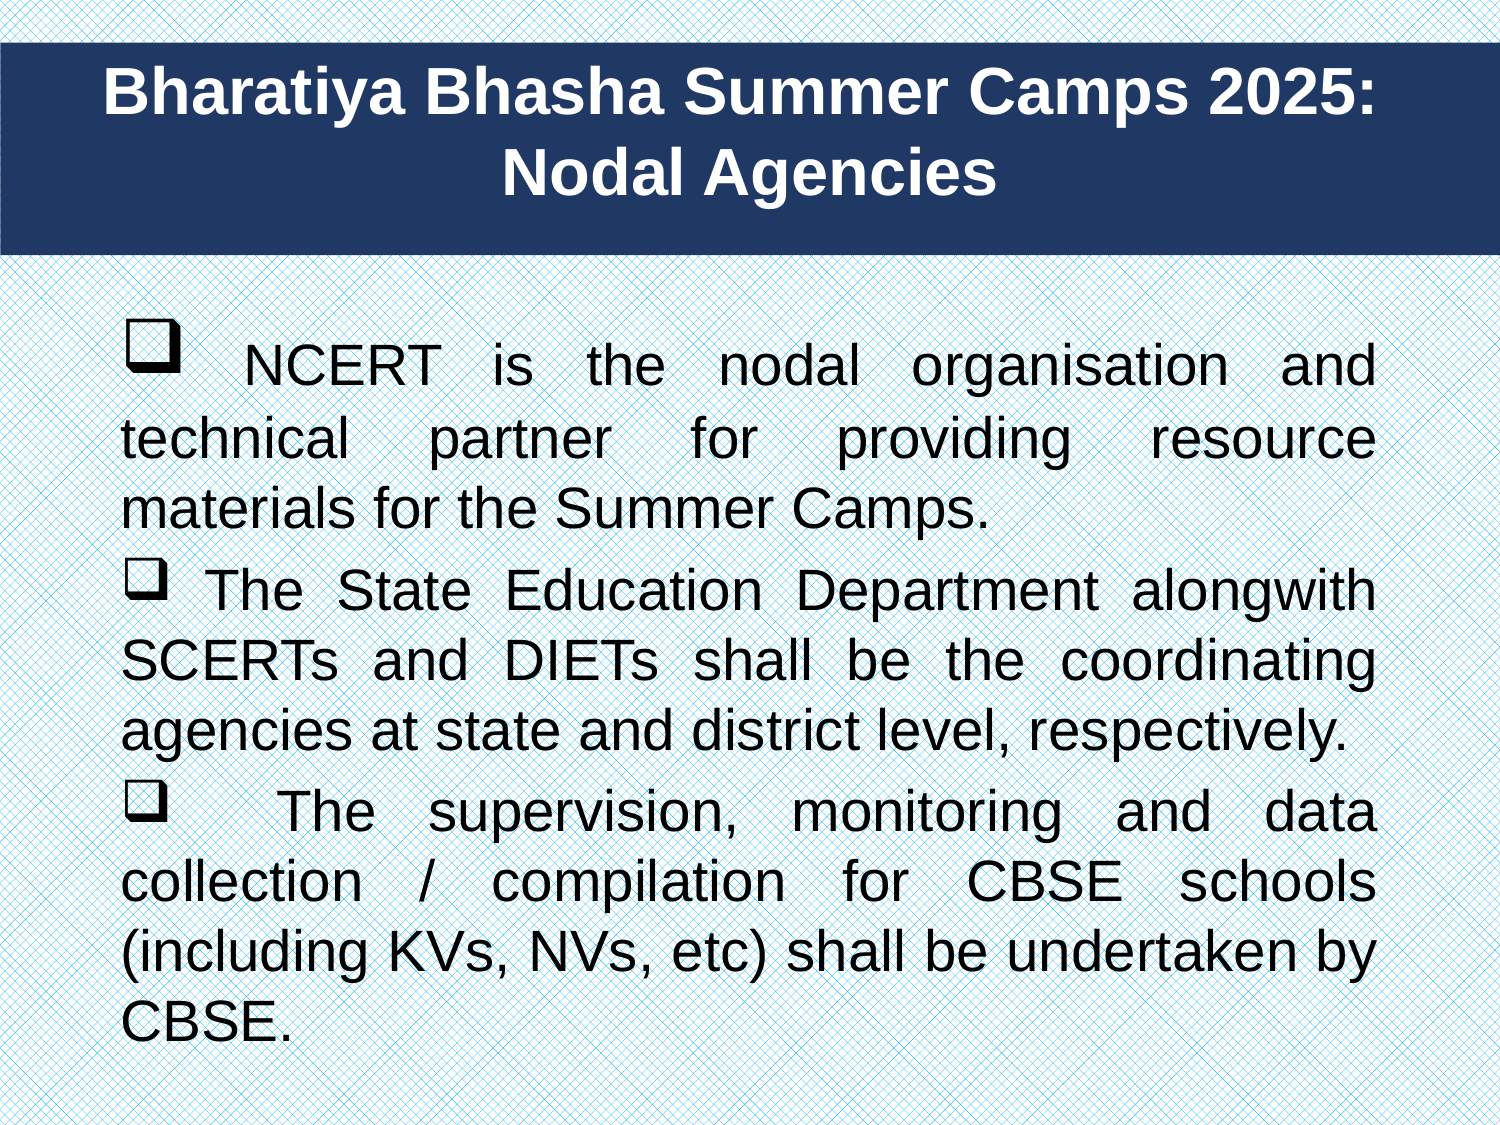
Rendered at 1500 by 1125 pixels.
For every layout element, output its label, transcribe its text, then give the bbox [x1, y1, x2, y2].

subtitle NCERT is the nodal organisation and technical partner for providing resource materials for the Summer Camps. The State Education Department alongwith SCERTs and DIETs shall be the coordinating agencies at state and district level, respectively. The supervision, monitoring and data collection / compilation for CBSE schools (including KVs, NVs, etc) shall be undertaken by CBSE. [105, 302, 1395, 1047]
text_box Bharatiya Bhasha Summer Camps 2025: Nodal Agencies [0, 42, 1500, 256]
